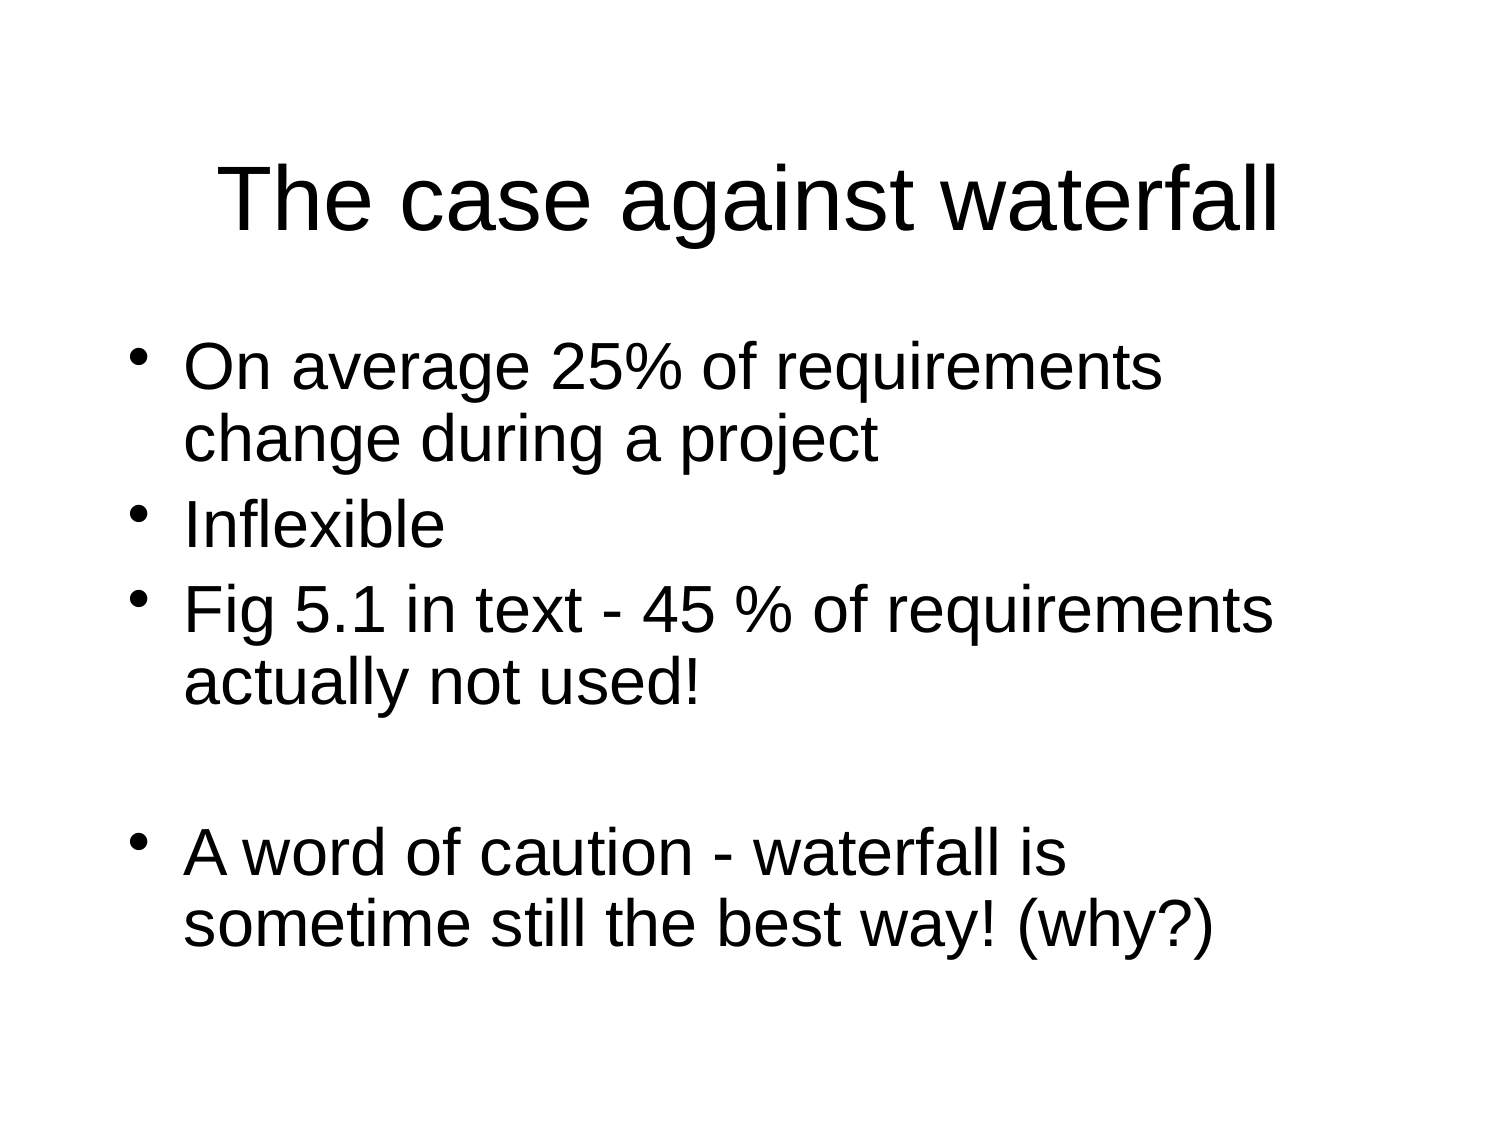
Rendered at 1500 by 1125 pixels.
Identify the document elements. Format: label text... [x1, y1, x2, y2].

list On average 25% of requirements change during a project Inflexible Fig 5.1 in text - 45 % of requirements actually not used! A word of caution - waterfall is sometime still the best way! (why?) [112, 324, 1388, 1001]
title The case against waterfall [112, 99, 1388, 288]
